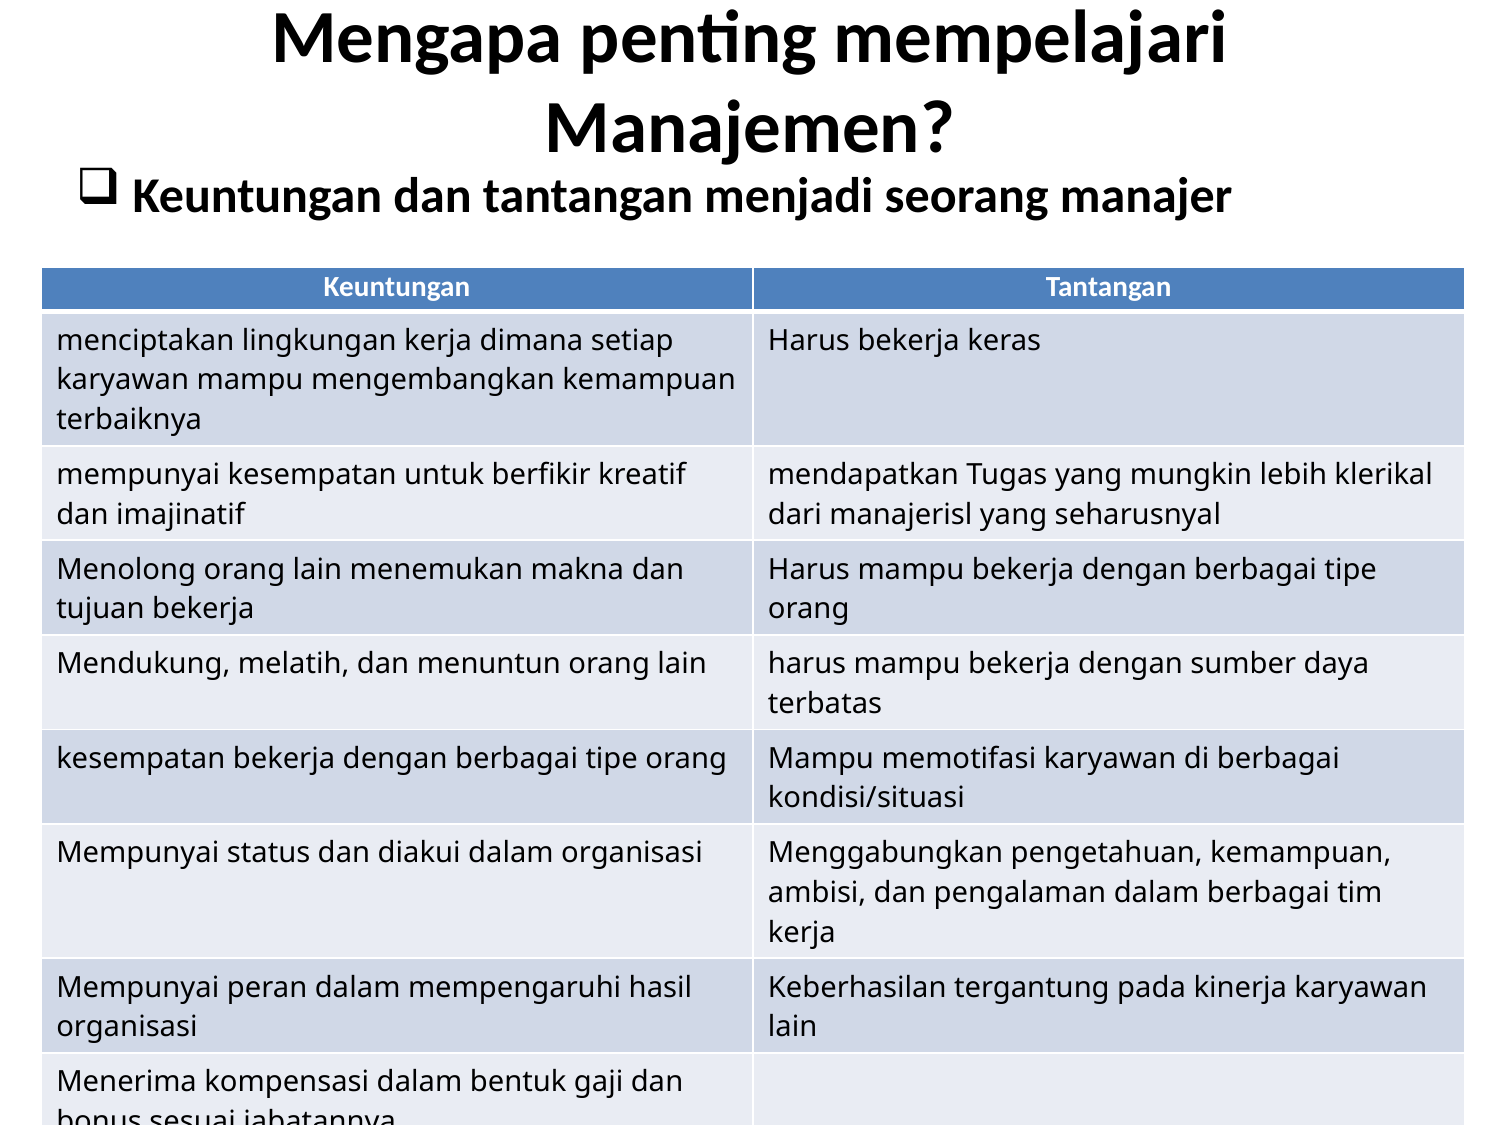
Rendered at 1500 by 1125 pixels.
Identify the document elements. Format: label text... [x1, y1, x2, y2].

table_header Tantangan [754, 268, 1464, 309]
table_cell kesempatan bekerja dengan berbagai tipe orang [42, 730, 752, 823]
table_cell Menerima kompensasi dalam bentuk gaji dan bonus sesuai jabatannya [42, 1054, 752, 1125]
table_cell Menggabungkan pengetahuan, kemampuan, ambisi, dan pengalaman dalam berbagai tim kerja [754, 825, 1464, 957]
table_cell Harus mampu bekerja dengan berbagai tipe orang [754, 541, 1464, 634]
list Keuntungan dan tantangan menjadi seorang manajer [61, 155, 1412, 244]
table_cell Keberhasilan tergantung pada kinerja karyawan lain [754, 959, 1464, 1052]
table_cell harus mampu bekerja dengan sumber daya terbatas [754, 636, 1464, 729]
table_cell Mempunyai status dan diakui dalam organisasi [42, 825, 752, 957]
table_cell [754, 1054, 1464, 1125]
table_cell mempunyai kesempatan untuk berfikir kreatif dan imajinatif [42, 447, 752, 539]
table_cell Mempunyai peran dalam mempengaruhi hasil organisasi [42, 959, 752, 1052]
table_cell mendapatkan Tugas yang mungkin lebih klerikal dari manajerisl yang seharusnyal [754, 447, 1464, 539]
title Mengapa penting mempelajari Manajemen? [75, 7, 1425, 237]
table_cell menciptakan lingkungan kerja dimana setiap karyawan mampu mengembangkan kemampuan terbaiknya [42, 314, 752, 445]
table_header Keuntungan [42, 268, 752, 309]
table_cell Mampu memotifasi karyawan di berbagai kondisi/situasi [754, 730, 1464, 823]
table_cell Menolong orang lain menemukan makna dan tujuan bekerja [42, 541, 752, 634]
table_cell Harus bekerja keras [754, 314, 1464, 445]
table_cell Mendukung, melatih, dan menuntun orang lain [42, 636, 752, 729]
